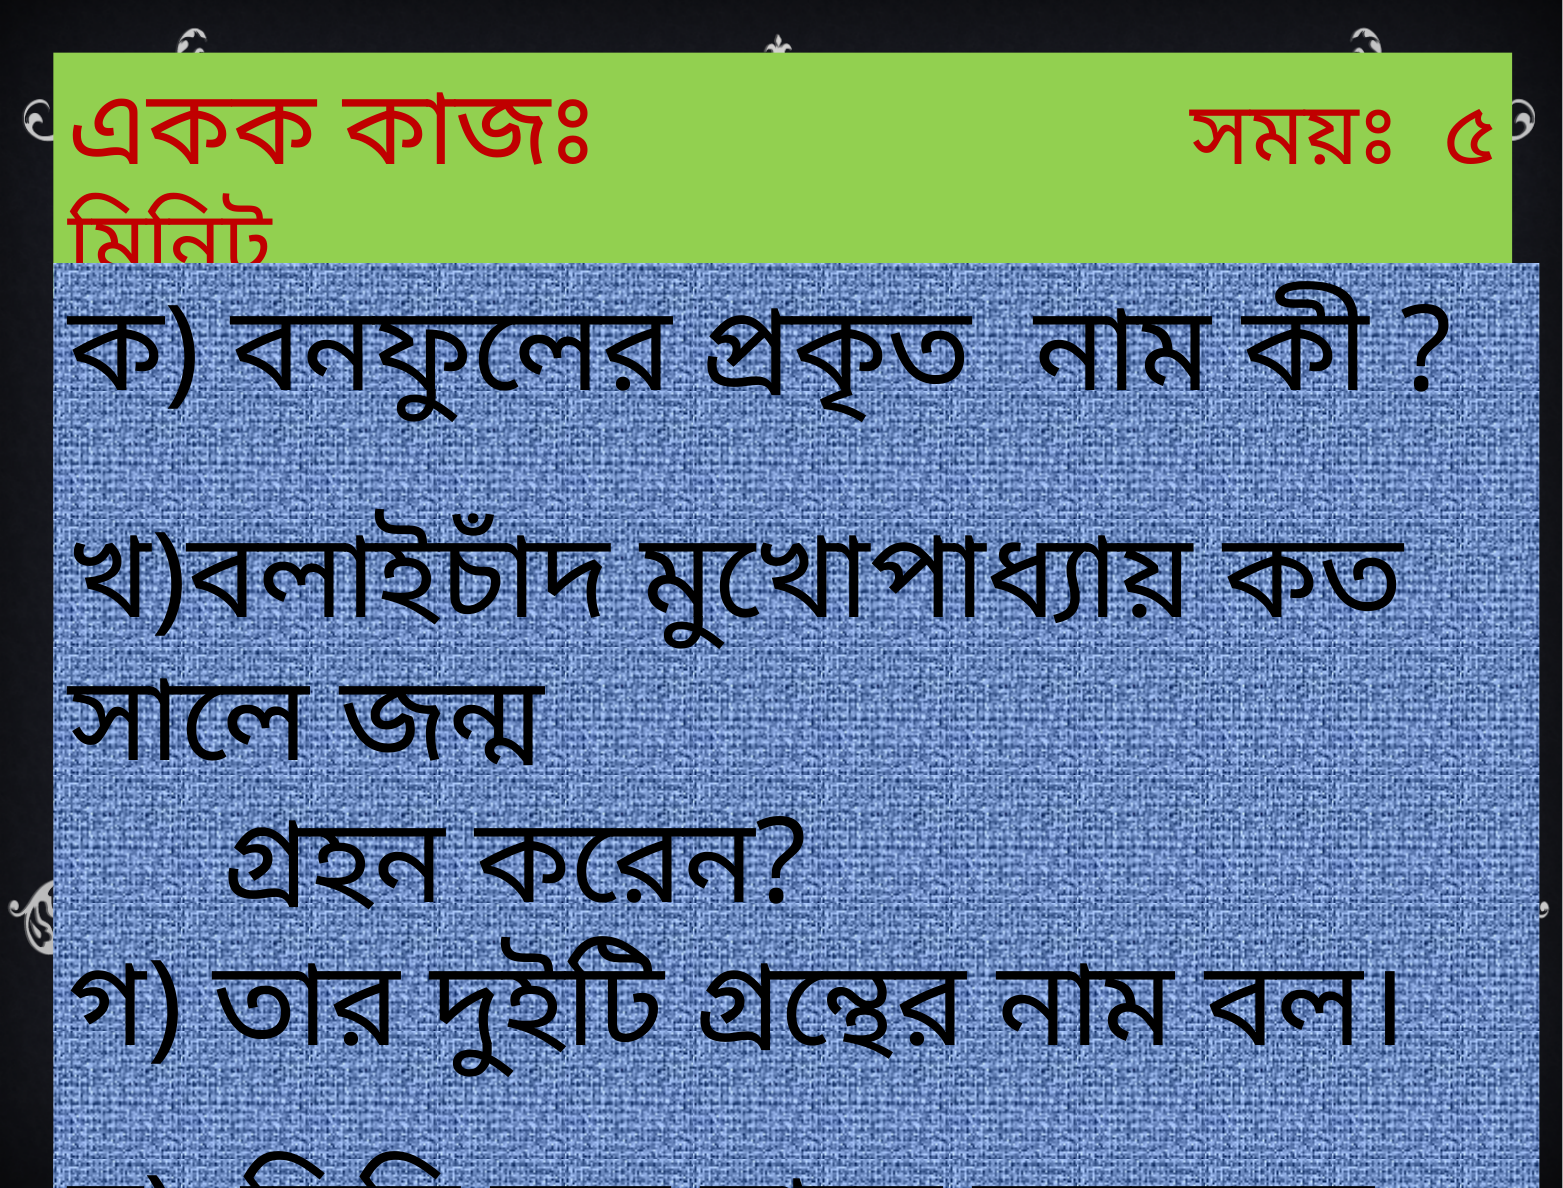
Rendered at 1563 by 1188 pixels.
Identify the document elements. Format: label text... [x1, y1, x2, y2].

text_box একক কাজঃ সময়ঃ ৫ মিনিট [53, 52, 1513, 263]
picture [0, 0, 1563, 1188]
text_box ক) বনফুলের প্রকৃত নাম কী ? খ)বলাইচাঁদ মুখোপাধ্যায় কত সালে জন্ম গ্রহন করেন? গ) তার দুইটি গ্রন্থের নাম বল। ঘ) তিনি কত সালে মৃত্যুবরন করেন? [53, 263, 1540, 1188]
